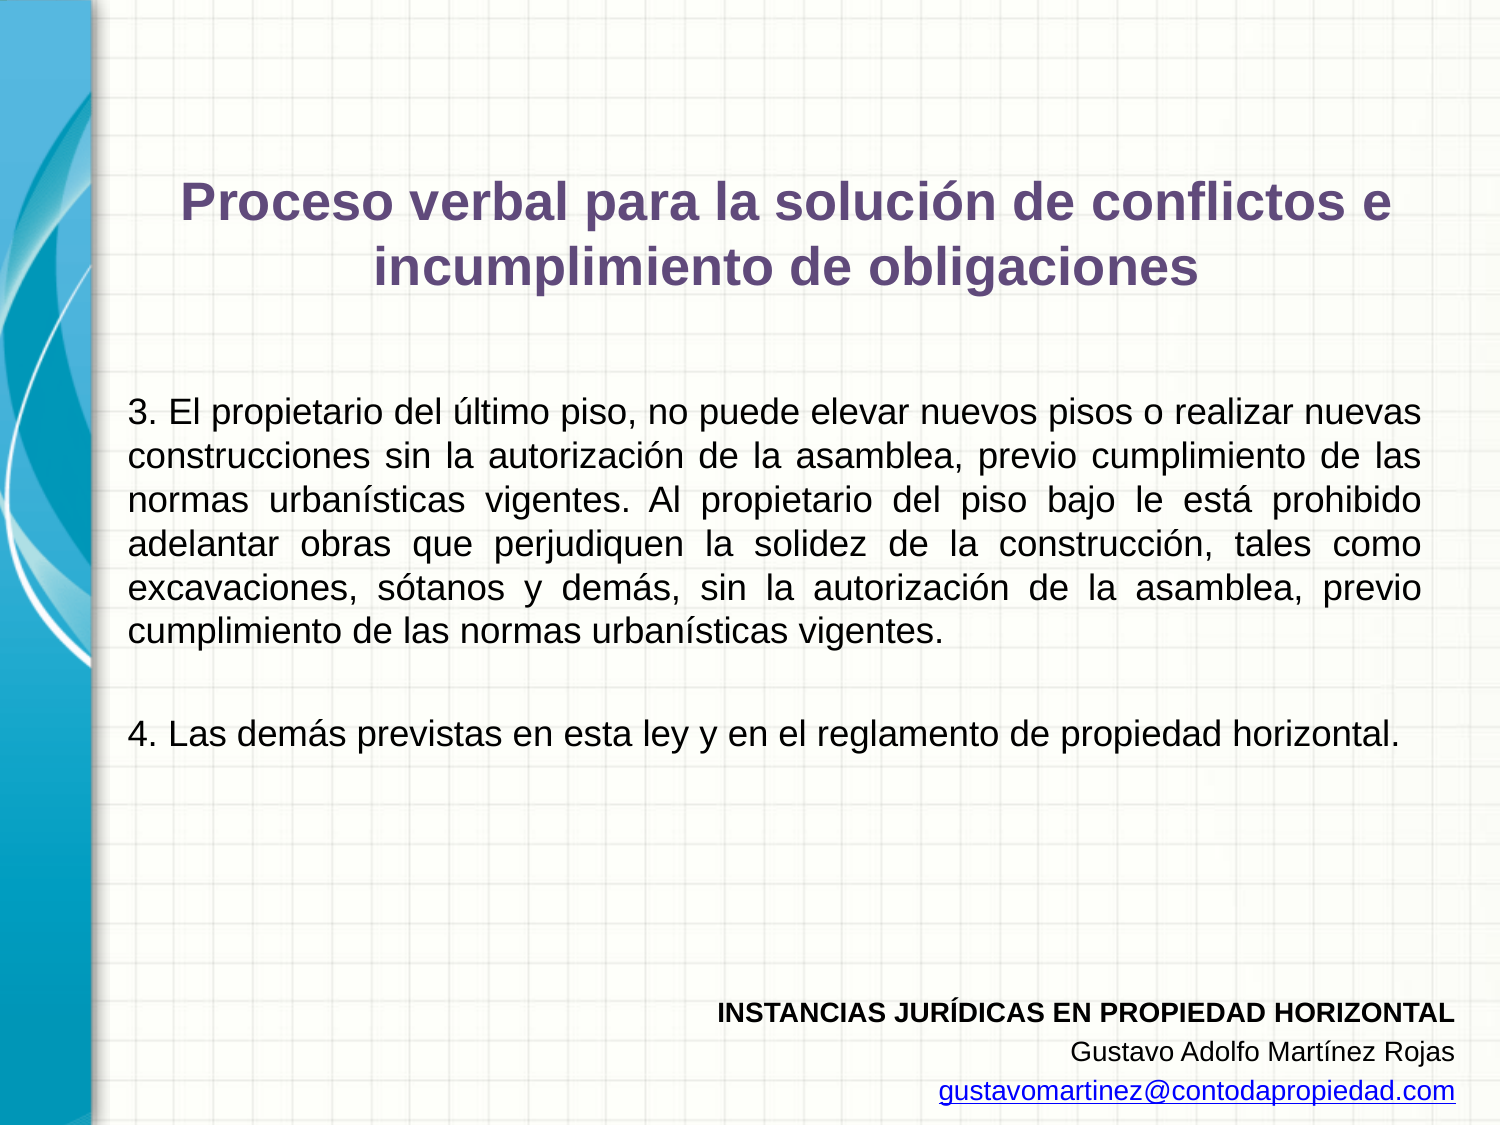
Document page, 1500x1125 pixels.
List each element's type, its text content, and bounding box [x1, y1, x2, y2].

picture [0, 0, 1500, 1125]
text_box INSTANCIAS JURÍDICAS EN PROPIEDAD HORIZONTAL Gustavo Adolfo Martínez Rojas gustavomartinez@contodapropiedad.com [687, 986, 1471, 1125]
title Proceso verbal para la solución de conflictos e incumplimiento de obligaciones [125, 137, 1450, 325]
list 3. El propietario del último piso, no puede elevar nuevos pisos o realizar nuevas construcciones sin la autorización de la asamblea, previo cumplimiento de las normas urbanísticas vigentes. Al propietario del piso bajo le está prohibido adelantar obras que perjudiquen la solidez de la construcción, tales como excavaciones, sótanos y demás, sin la autorización de la asamblea, previo cumplimiento de las normas urbanísticas vigentes. 4. Las demás previstas en esta ley y en el reglamento de propiedad horizontal. [112, 350, 1438, 989]
